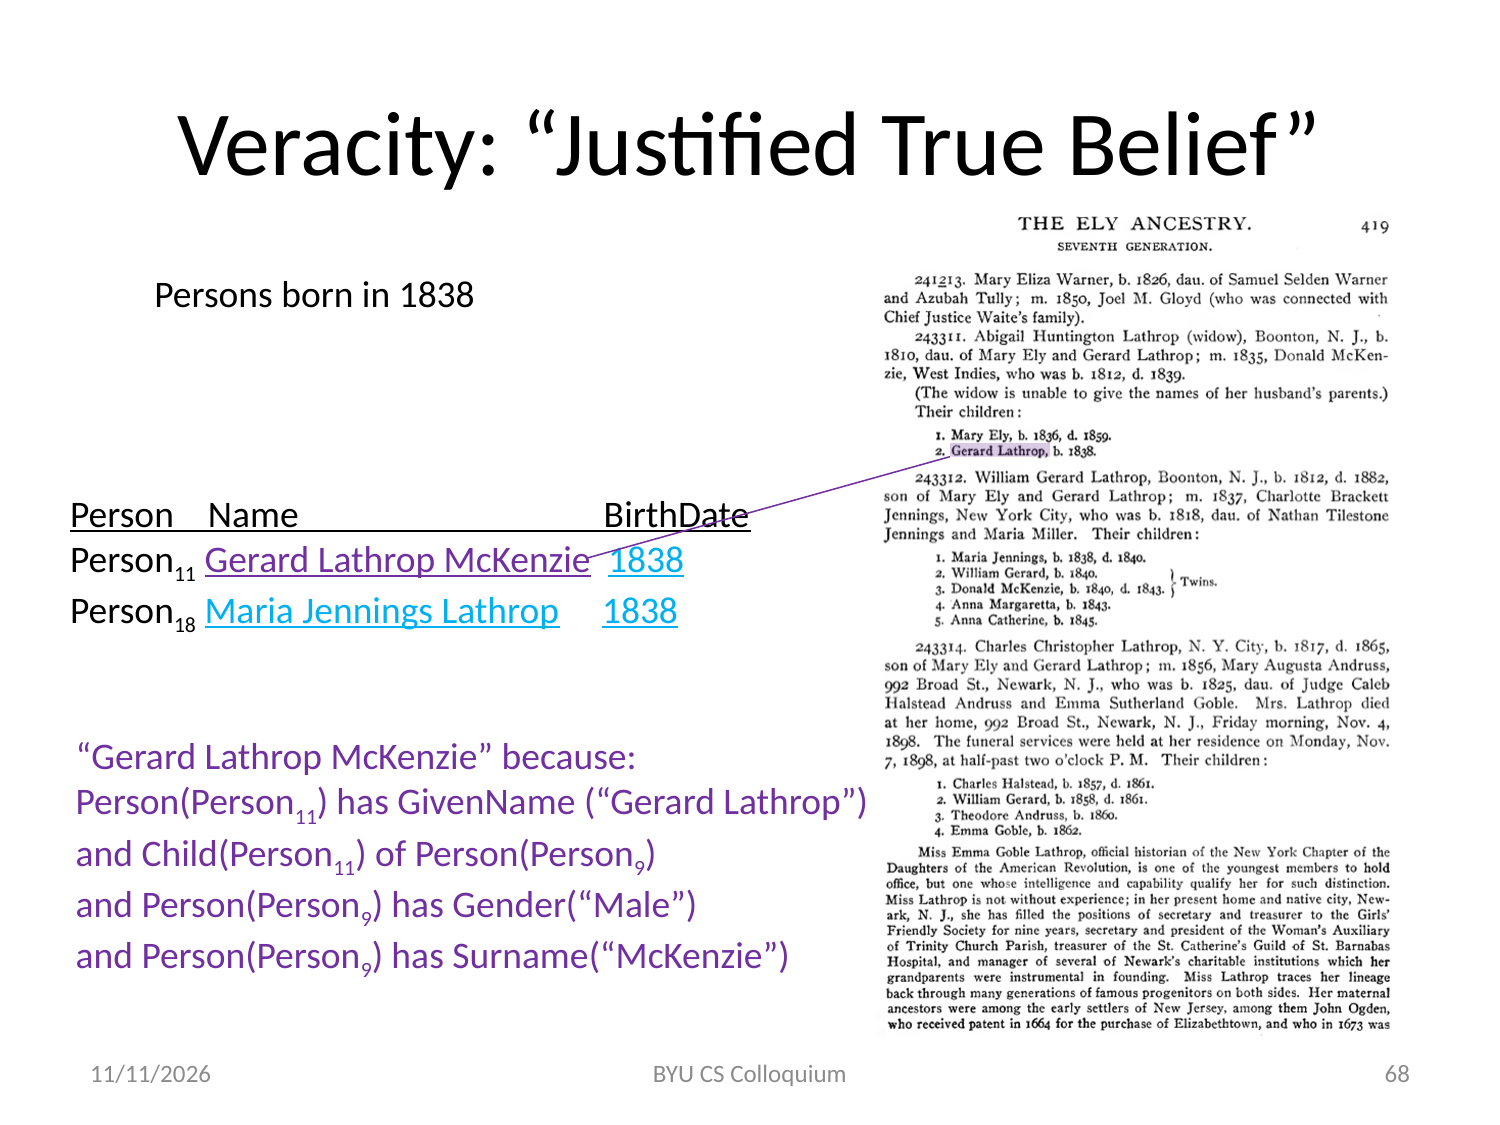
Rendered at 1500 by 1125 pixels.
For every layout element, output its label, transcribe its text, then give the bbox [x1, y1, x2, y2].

slide_number 68 [1074, 1042, 1425, 1103]
title Veracity: “Justified True Belief” [75, 45, 1425, 233]
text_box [587, 456, 951, 559]
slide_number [75, 1042, 425, 1103]
text_box “Gerard Lathrop McKenzie” because: Person(Person11) has GivenName (“Gerard Lathrop”) and Child(Person11) of Person(Person9) and Person(Person9) has Gender(“Male”) and Person(Person9) has Surname(“McKenzie”) [60, 724, 869, 990]
text_box Persons born in 1838 [139, 262, 499, 323]
picture [874, 212, 1399, 1039]
footer BYU CS Colloquium [512, 1042, 988, 1103]
text_box Person Name BirthDate Person11 Gerard Lathrop McKenzie 1838 Person18 Maria Jennings Lathrop 1838 [55, 482, 766, 645]
